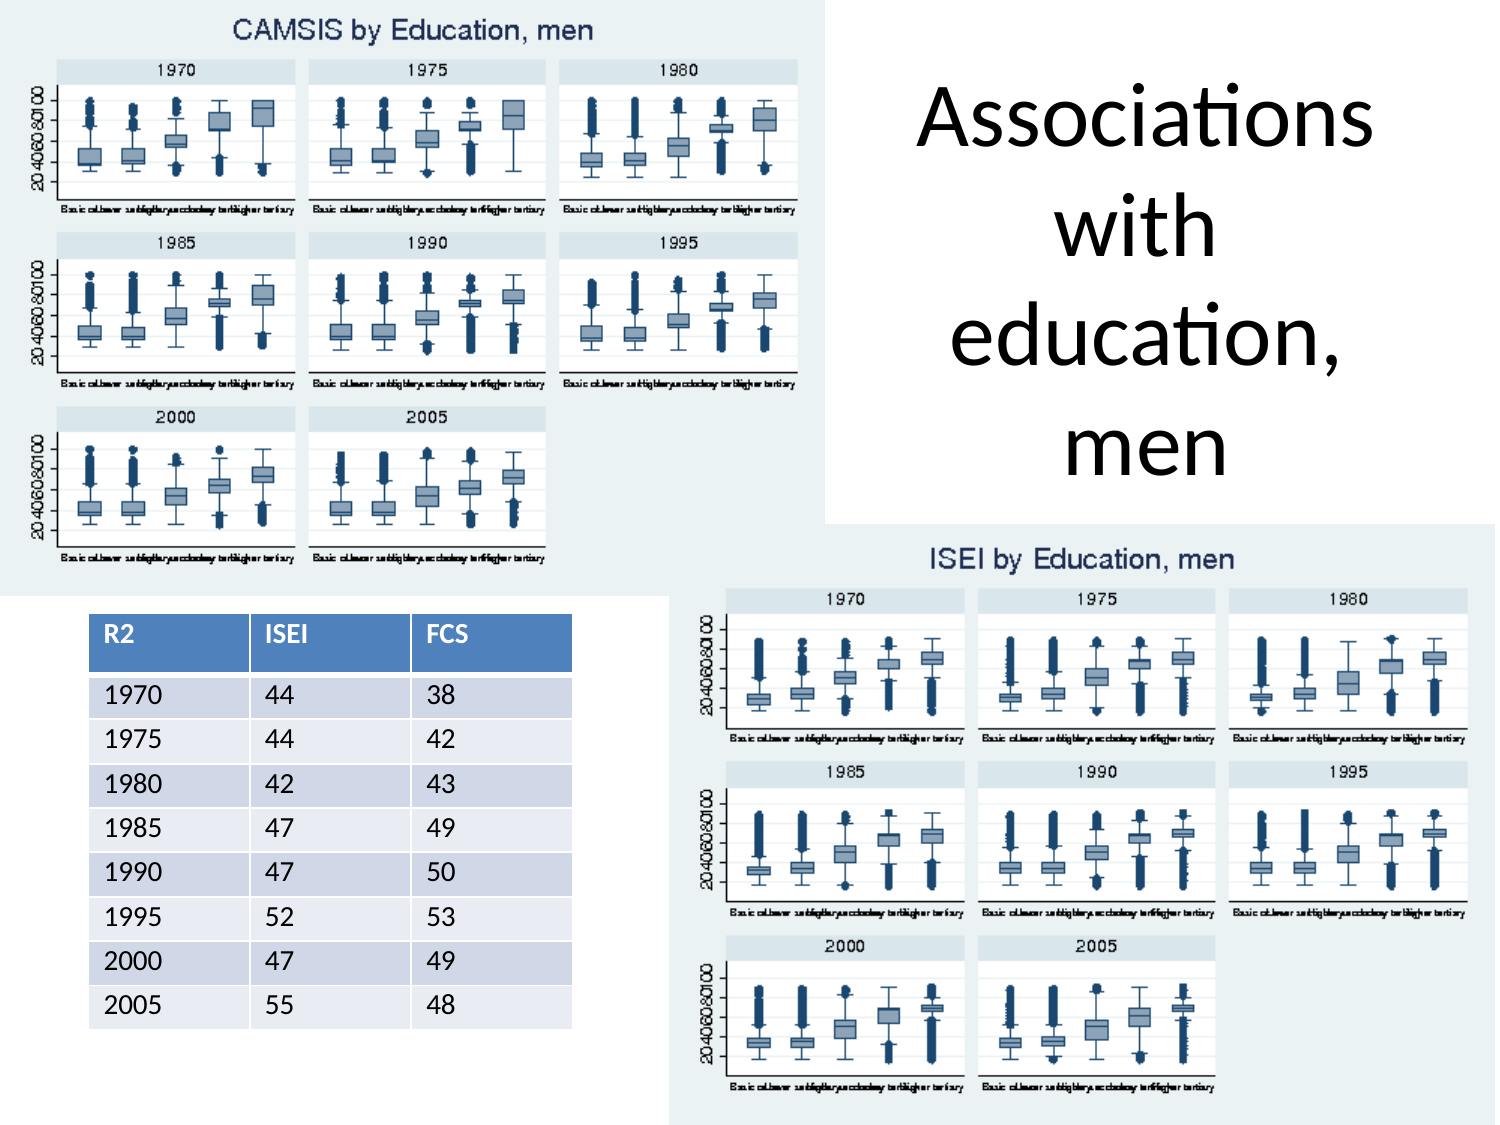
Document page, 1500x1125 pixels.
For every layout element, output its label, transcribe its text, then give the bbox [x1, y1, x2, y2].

table_cell 53 [412, 898, 572, 940]
table_header R2 [89, 614, 249, 672]
table_cell 49 [412, 942, 572, 985]
table_cell 44 [251, 678, 410, 718]
title Associations with education, men [867, 44, 1426, 504]
table_cell 55 [251, 986, 410, 1029]
table_cell 47 [251, 809, 410, 851]
picture [668, 524, 1495, 1125]
table_cell 47 [251, 942, 410, 985]
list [0, 0, 826, 596]
table_cell 1975 [89, 720, 249, 763]
table_cell 2005 [89, 986, 249, 1029]
table_cell 2000 [89, 942, 249, 985]
table_cell 43 [412, 765, 572, 807]
table_cell 1990 [89, 853, 249, 896]
table_cell 48 [412, 986, 572, 1029]
table_cell 42 [412, 720, 572, 763]
table_cell 1995 [89, 898, 249, 940]
table_cell 42 [251, 765, 410, 807]
table_cell 47 [251, 853, 410, 896]
table_header FCS [412, 614, 572, 672]
table_header ISEI [251, 614, 410, 672]
table_cell 1980 [89, 765, 249, 807]
table_cell 50 [412, 853, 572, 896]
table_cell 49 [412, 809, 572, 851]
table_cell 1970 [89, 678, 249, 718]
table_cell 1985 [89, 809, 249, 851]
table_cell 44 [251, 720, 410, 763]
table_cell 38 [412, 678, 572, 718]
table_cell 52 [251, 898, 410, 940]
